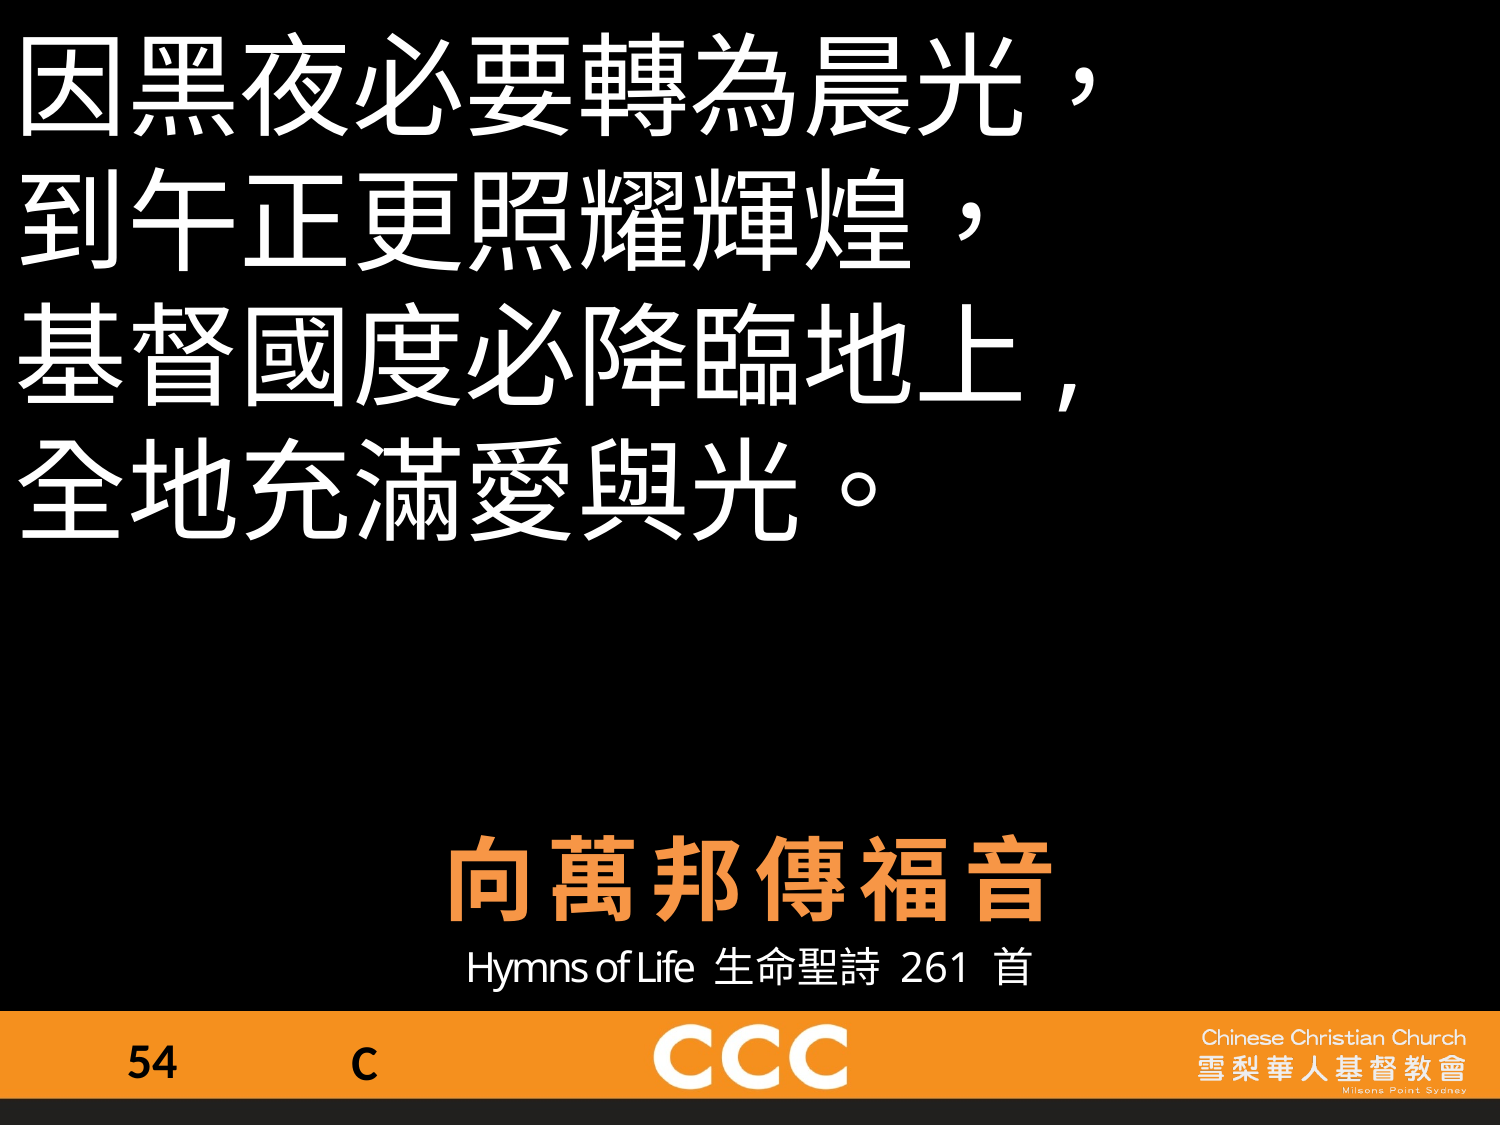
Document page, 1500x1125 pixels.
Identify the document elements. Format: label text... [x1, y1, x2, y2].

text_box 因黑夜必要轉為晨光， 到午正更照耀輝煌， 基督國度必降臨地上, 全地充滿愛與光。 [0, 7, 1500, 562]
text_box C [336, 1023, 486, 1099]
slide_number 54 [112, 1020, 215, 1094]
text_box Hymns of Life 生命聖詩 261 首 [194, 933, 1306, 999]
picture [0, 1011, 1500, 1125]
text_box 向萬邦傳福音 [222, 814, 1278, 939]
